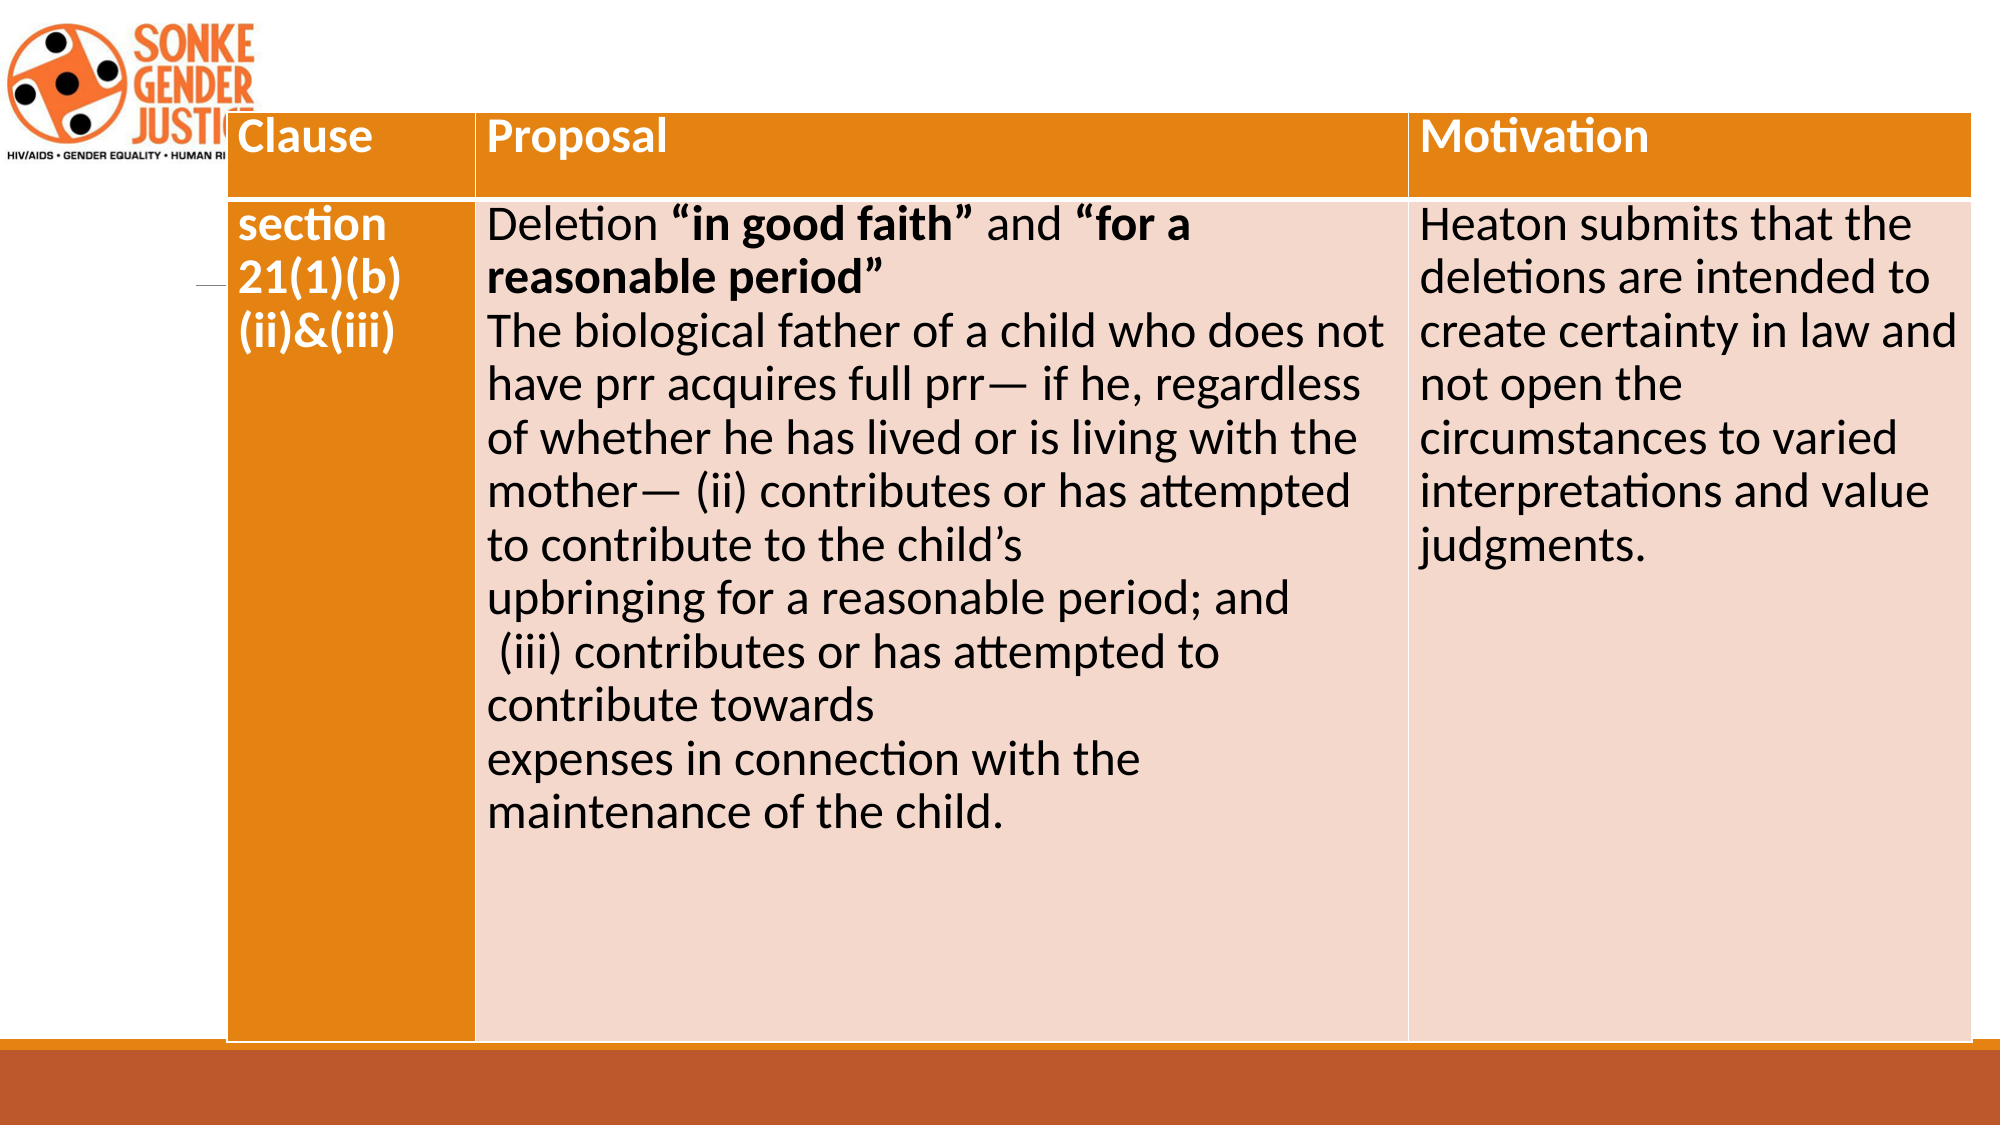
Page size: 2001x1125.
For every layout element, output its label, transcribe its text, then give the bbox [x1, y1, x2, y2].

table_header Proposal [476, 113, 1408, 197]
table_cell Heaton submits that the deletions are intended to create certainty in law and not open the circumstances to varied interpretations and value judgments. [1409, 202, 1971, 1041]
picture [0, 0, 268, 180]
table_cell section 21(1)(b)(ii)&(iii) [228, 202, 475, 1041]
table_cell Deletion “in good faith” and “for a reasonable period” The biological father of a child who does not have prr acquires full prr— if he, regardless of whether he has lived or is living with the mother— (ii) contributes or has attempted to contribute to the child’s upbringing for a reasonable period; and (iii) contributes or has attempted to contribute towards expenses in connection with the maintenance of the child. [476, 202, 1408, 1041]
table_header Clause [228, 113, 475, 197]
table_header Motivation [1409, 113, 1971, 197]
